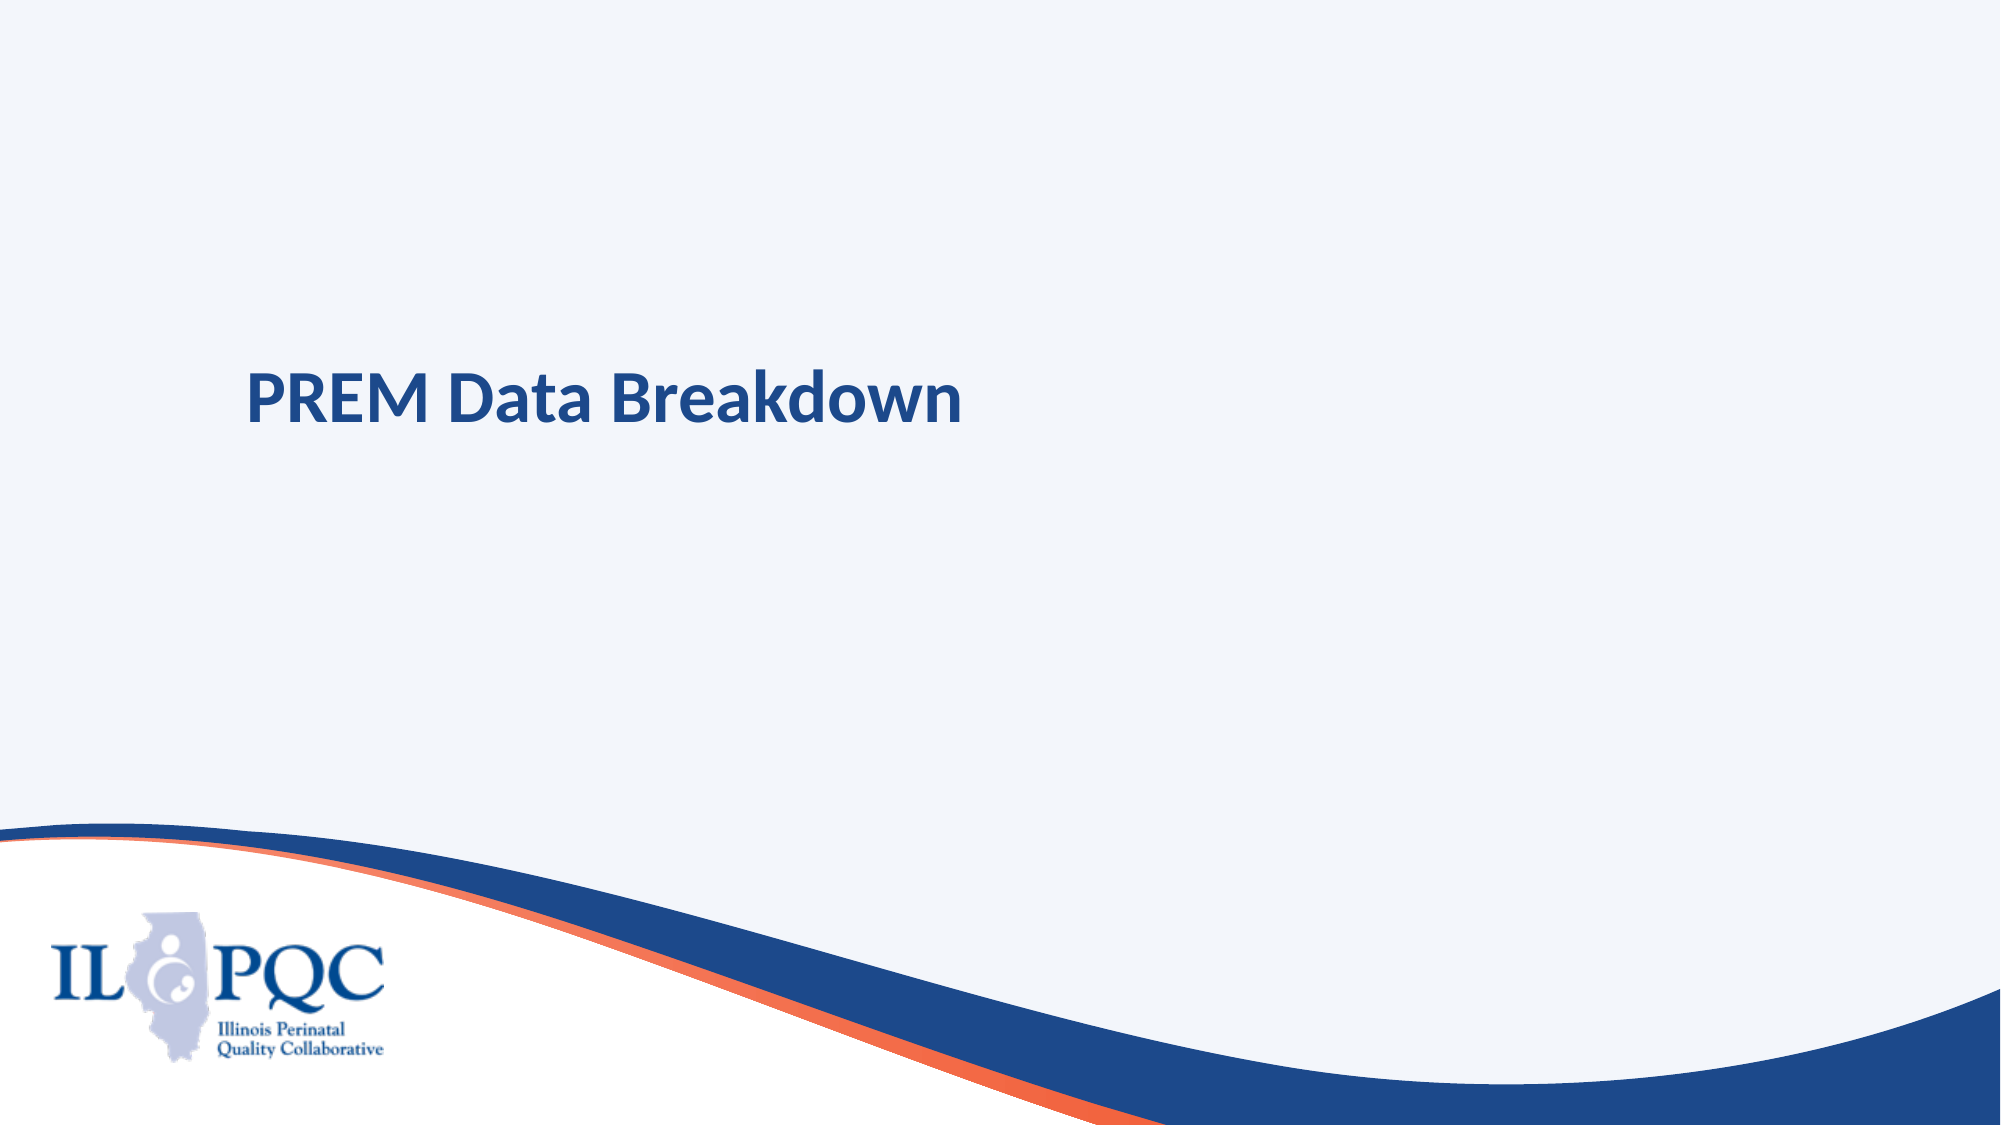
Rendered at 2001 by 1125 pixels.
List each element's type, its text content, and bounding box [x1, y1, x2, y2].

title PREM Data Breakdown [231, 115, 1769, 446]
picture [51, 912, 384, 1063]
